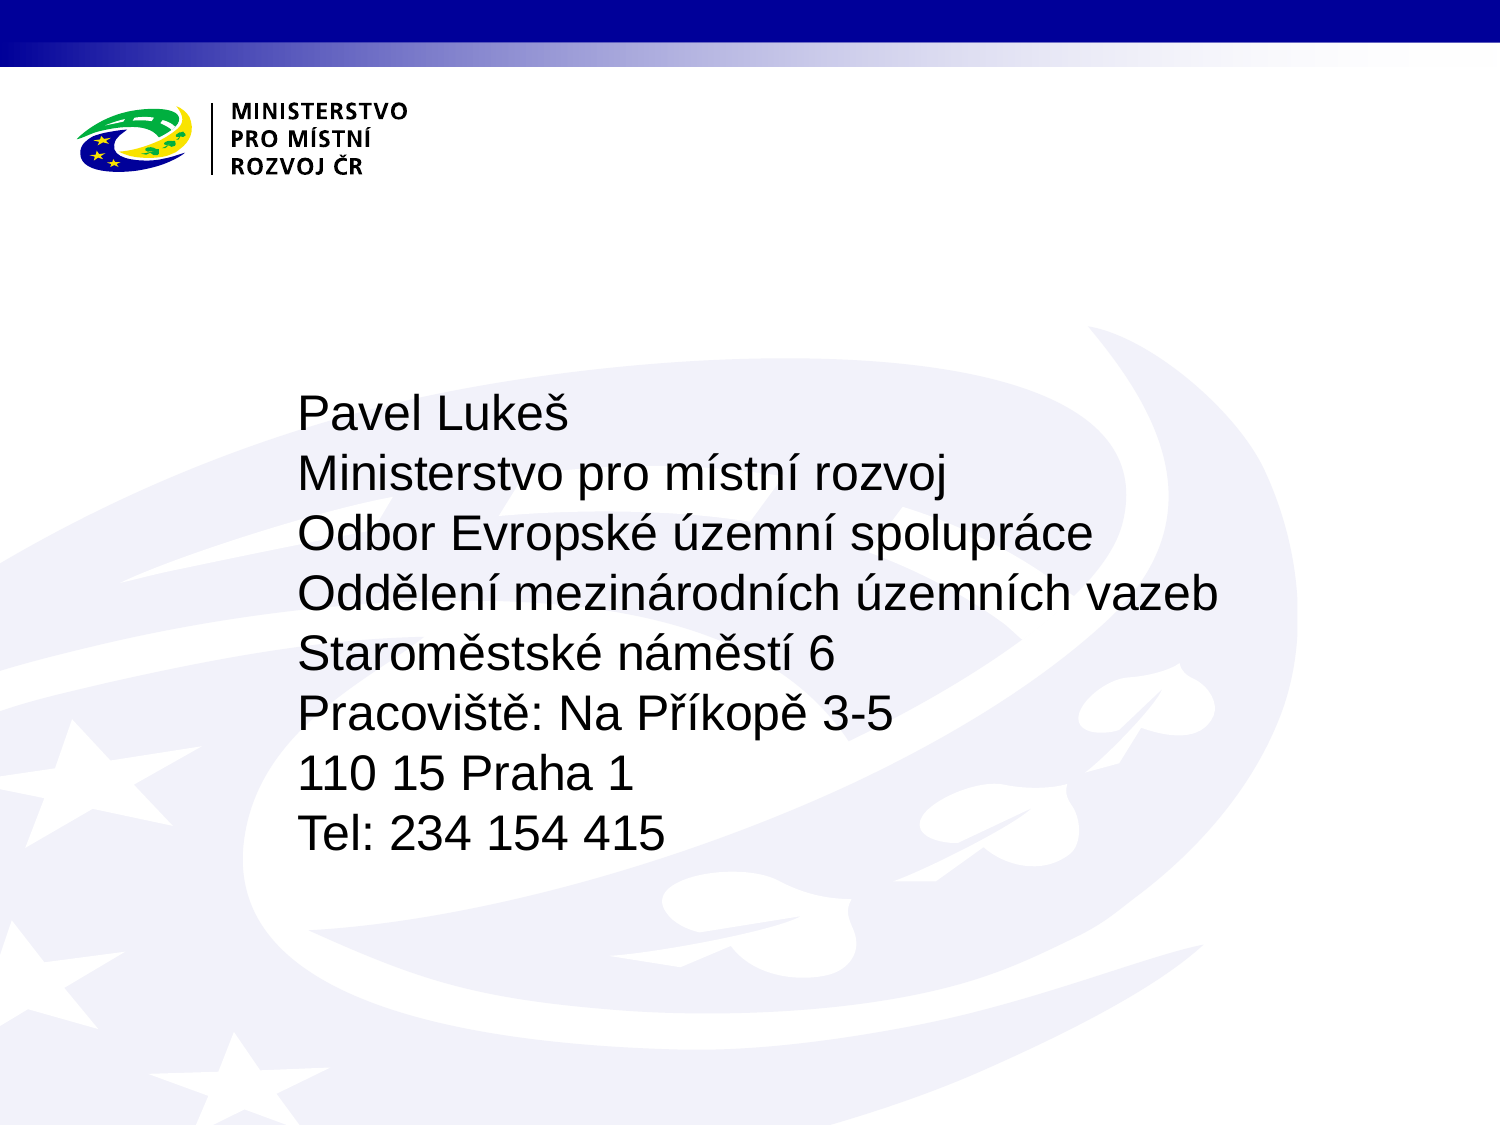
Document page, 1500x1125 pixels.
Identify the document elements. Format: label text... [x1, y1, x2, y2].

text_box Pavel Lukeš Ministerstvo pro místní rozvoj Odbor Evropské územní spolupráce Oddělení mezinárodních územních vazeb Staroměstské náměstí 6 Pracoviště: Na Příkopě 3-5 110 15 Praha 1 Tel: 234 154 415 [282, 373, 1235, 869]
